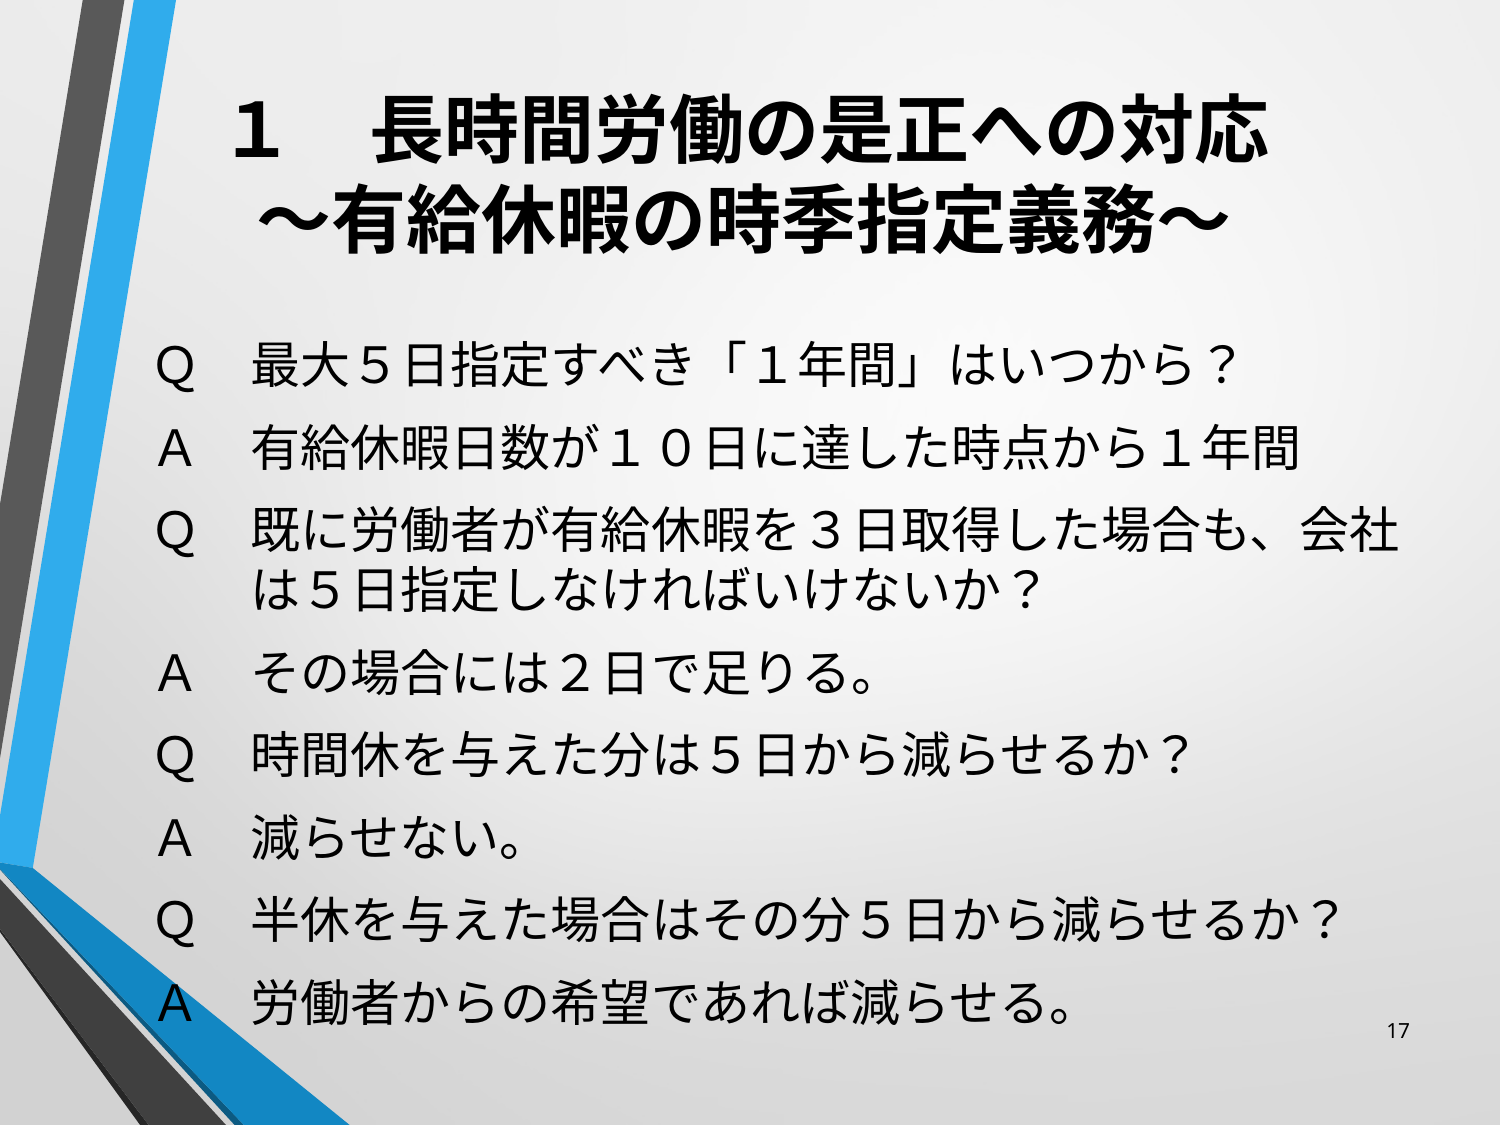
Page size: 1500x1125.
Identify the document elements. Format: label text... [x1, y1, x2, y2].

title １ 長時間労働の是正への対応 ～有給休暇の時季指定義務～ [29, 75, 1459, 400]
slide_number 17 [1354, 1001, 1425, 1062]
list Ｑ 最大５日指定すべき「１年間」はいつから？ Ａ 有給休暇日数が１０日に達した時点から１年間 Ｑ 既に労働者が有給休暇を３日取得した場合も、会社 は５日指定しなければいけないか？ Ａ その場合には２日で足りる。 Ｑ 時間休を与えた分は５日から減らせるか？ Ａ 減らせない。 Ｑ 半休を与えた場合はその分５日から減らせるか？ Ａ 労働者からの希望であれば減らせる。 [135, 326, 1459, 1083]
